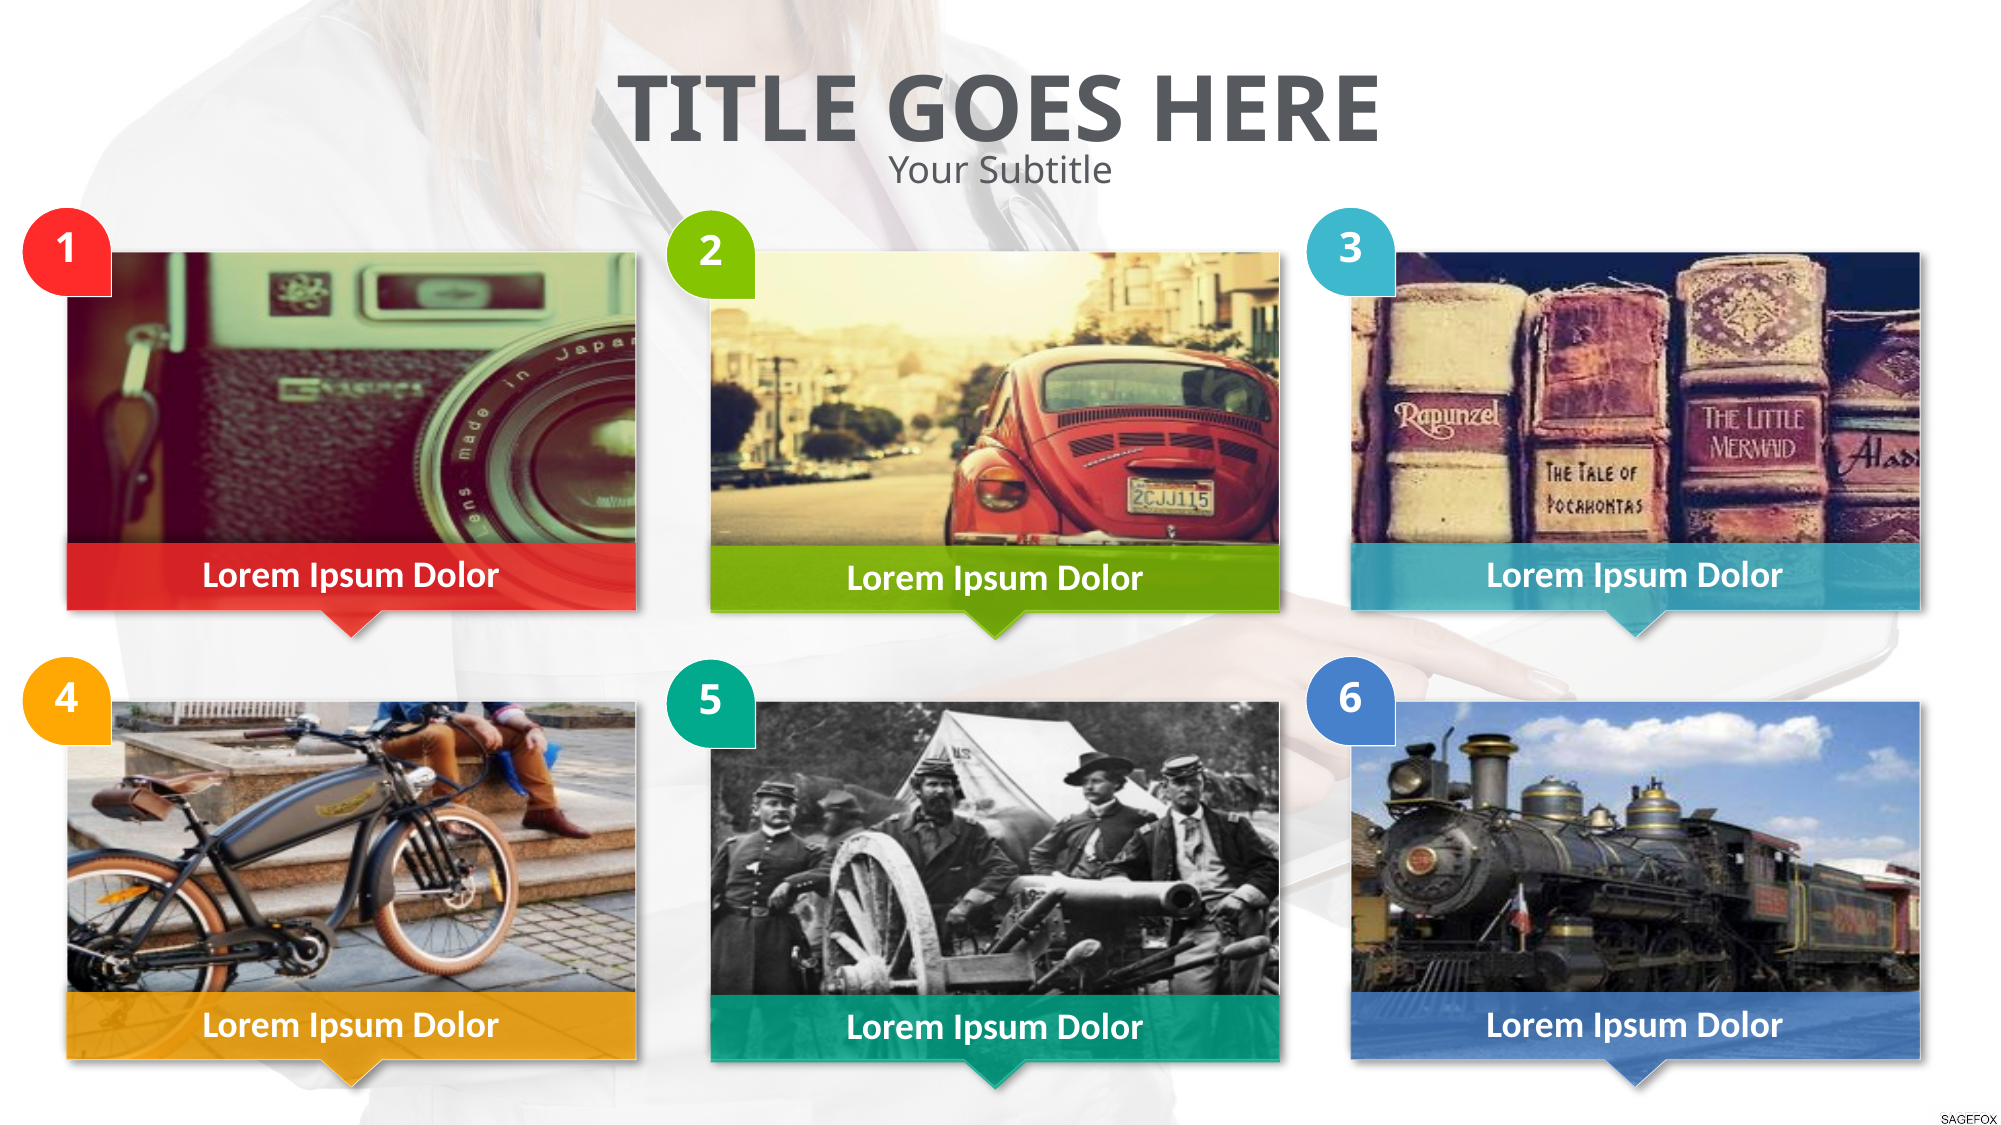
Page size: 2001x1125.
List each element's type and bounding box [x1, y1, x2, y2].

text_box [1350, 251, 1921, 533]
text_box [66, 992, 636, 1087]
text_box [710, 994, 1280, 1090]
text_box [1350, 701, 1921, 982]
text_box [21, 656, 112, 746]
text_box [66, 701, 636, 982]
picture [1938, 1114, 1999, 1125]
text_box [1350, 992, 1920, 1087]
text_box [1305, 656, 1396, 746]
text_box [1305, 207, 1396, 297]
text_box [21, 207, 112, 297]
text_box [66, 543, 636, 638]
text_box [710, 251, 1280, 535]
text_box [548, 42, 1452, 199]
text_box [710, 545, 1280, 641]
text_box [666, 209, 756, 300]
text_box [66, 251, 636, 533]
text_box [665, 658, 756, 749]
text_box [1350, 543, 1920, 638]
text_box [710, 701, 1280, 985]
